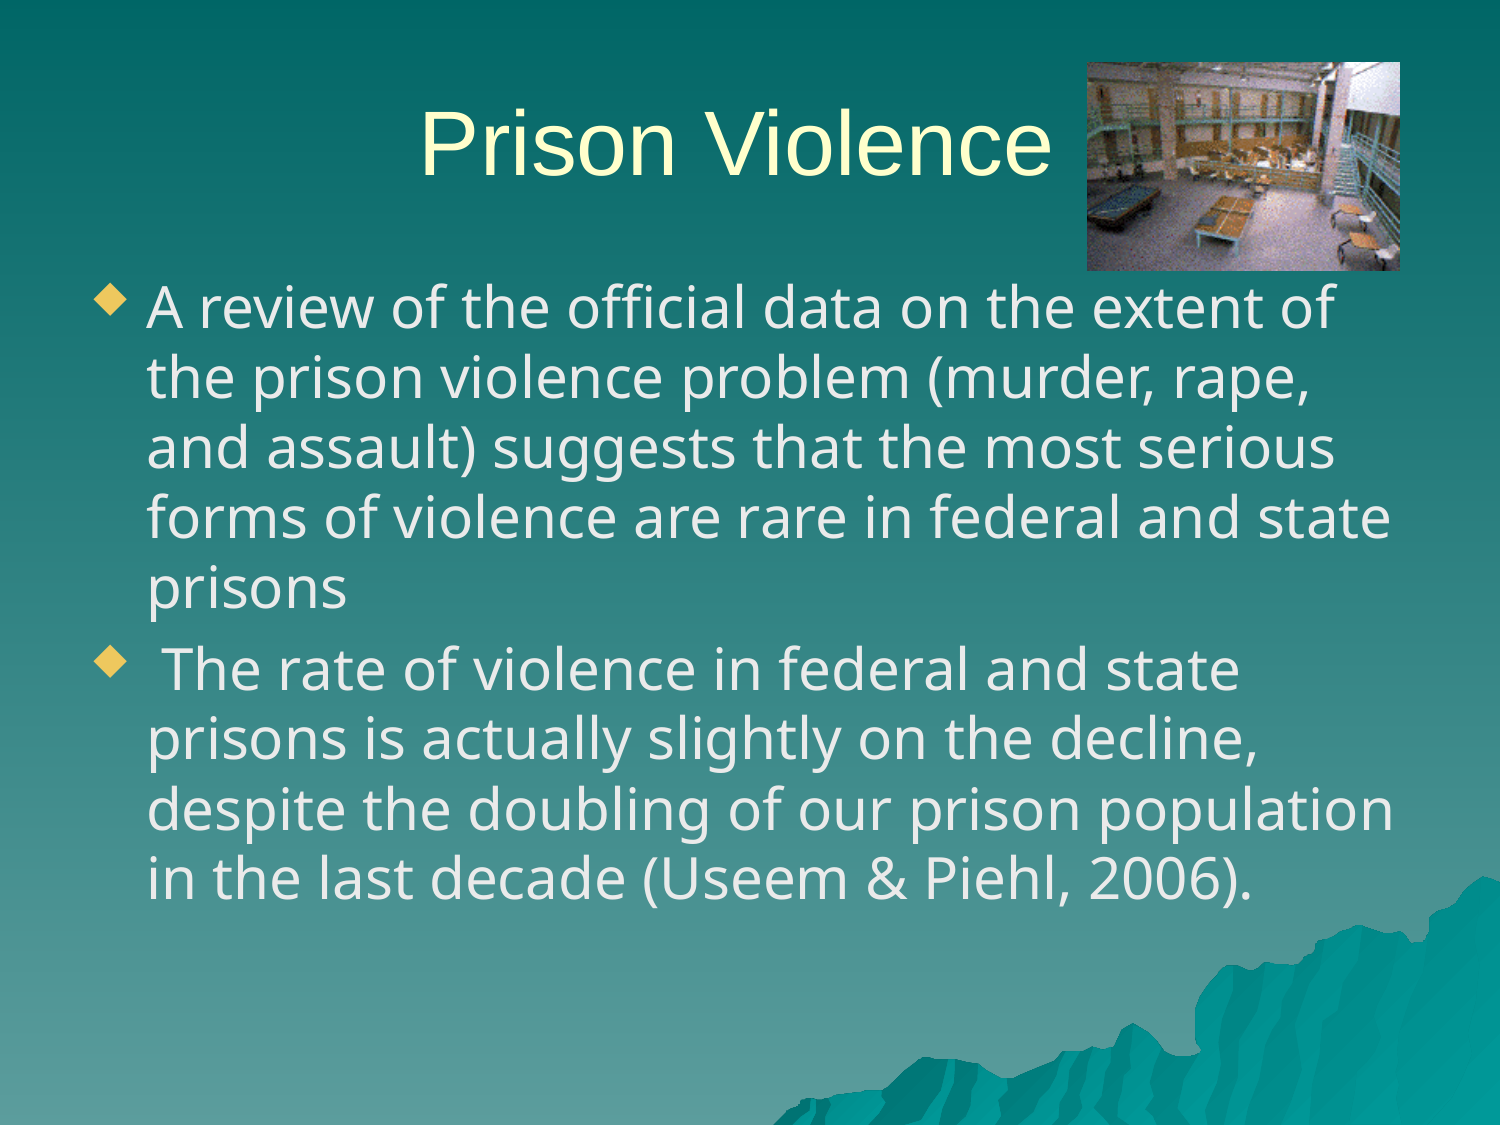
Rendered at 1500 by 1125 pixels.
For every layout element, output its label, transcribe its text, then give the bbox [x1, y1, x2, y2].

title Prison Violence [74, 45, 1426, 233]
list A review of the official data on the extent of the prison violence problem (murder, rape, and assault) suggests that the most serious forms of violence are rare in federal and state prisons The rate of violence in federal and state prisons is actually slightly on the decline, despite the doubling of our prison population in the last decade (Useem & Piehl, 2006). [74, 262, 1426, 1006]
picture [1087, 62, 1401, 271]
